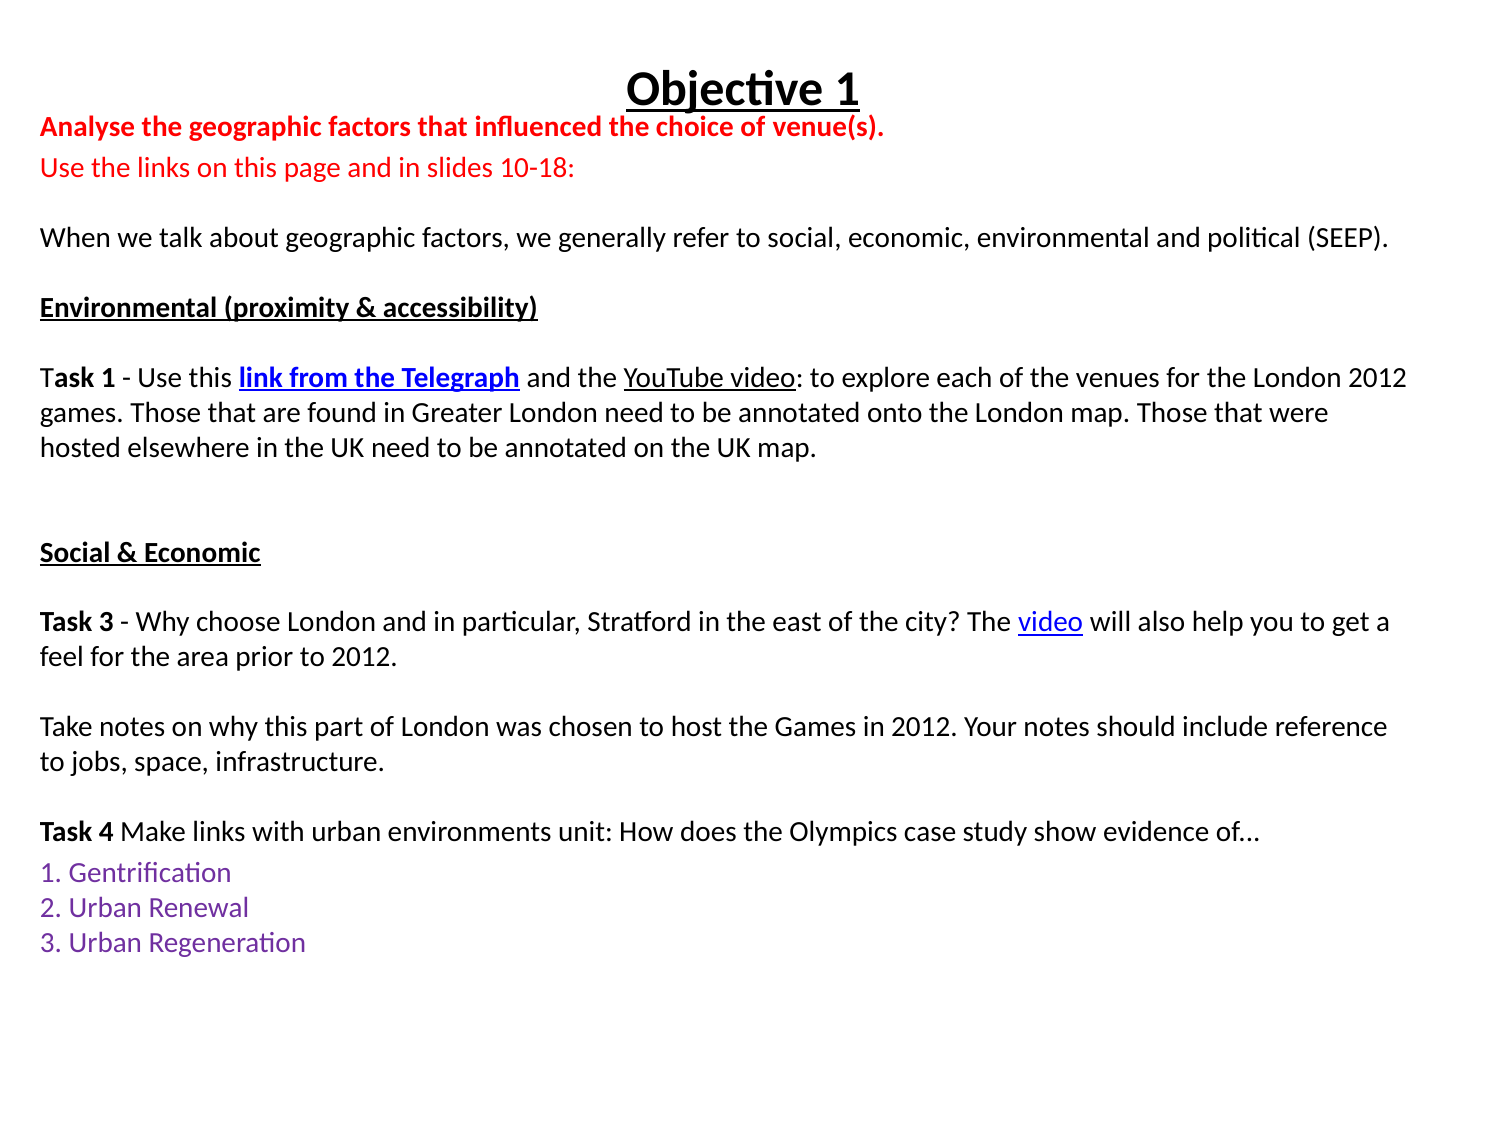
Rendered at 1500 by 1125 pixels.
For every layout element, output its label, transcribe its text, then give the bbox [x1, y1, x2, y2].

list Analyse the geographic factors that influenced the choice of venue(s). Use the links on this page and in slides 10-18: When we talk about geographic factors, we generally refer to social, economic, environmental and political (SEEP). Environmental (proximity & accessibility) Task 1 - Use this link from the Telegraph and the YouTube video: to explore each of the venues for the London 2012 games. Those that are found in Greater London need to be annotated onto the London map. Those that were hosted elsewhere in the UK need to be annotated on the UK map. Social & Economic Task 3 - Why choose London and in particular, Stratford in the east of the city? The video will also help you to get a feel for the area prior to 2012. Take notes on why this part of London was chosen to host the Games in 2012. Your notes should include reference to jobs, space, infrastructure. Task 4 Make links with urban environments unit: How does the Olympics case study show evidence of... 1. Gentrification 2. Urban Renewal 3. Urban Regeneration [24, 99, 1425, 1100]
title Objective 1 [78, 0, 1429, 163]
